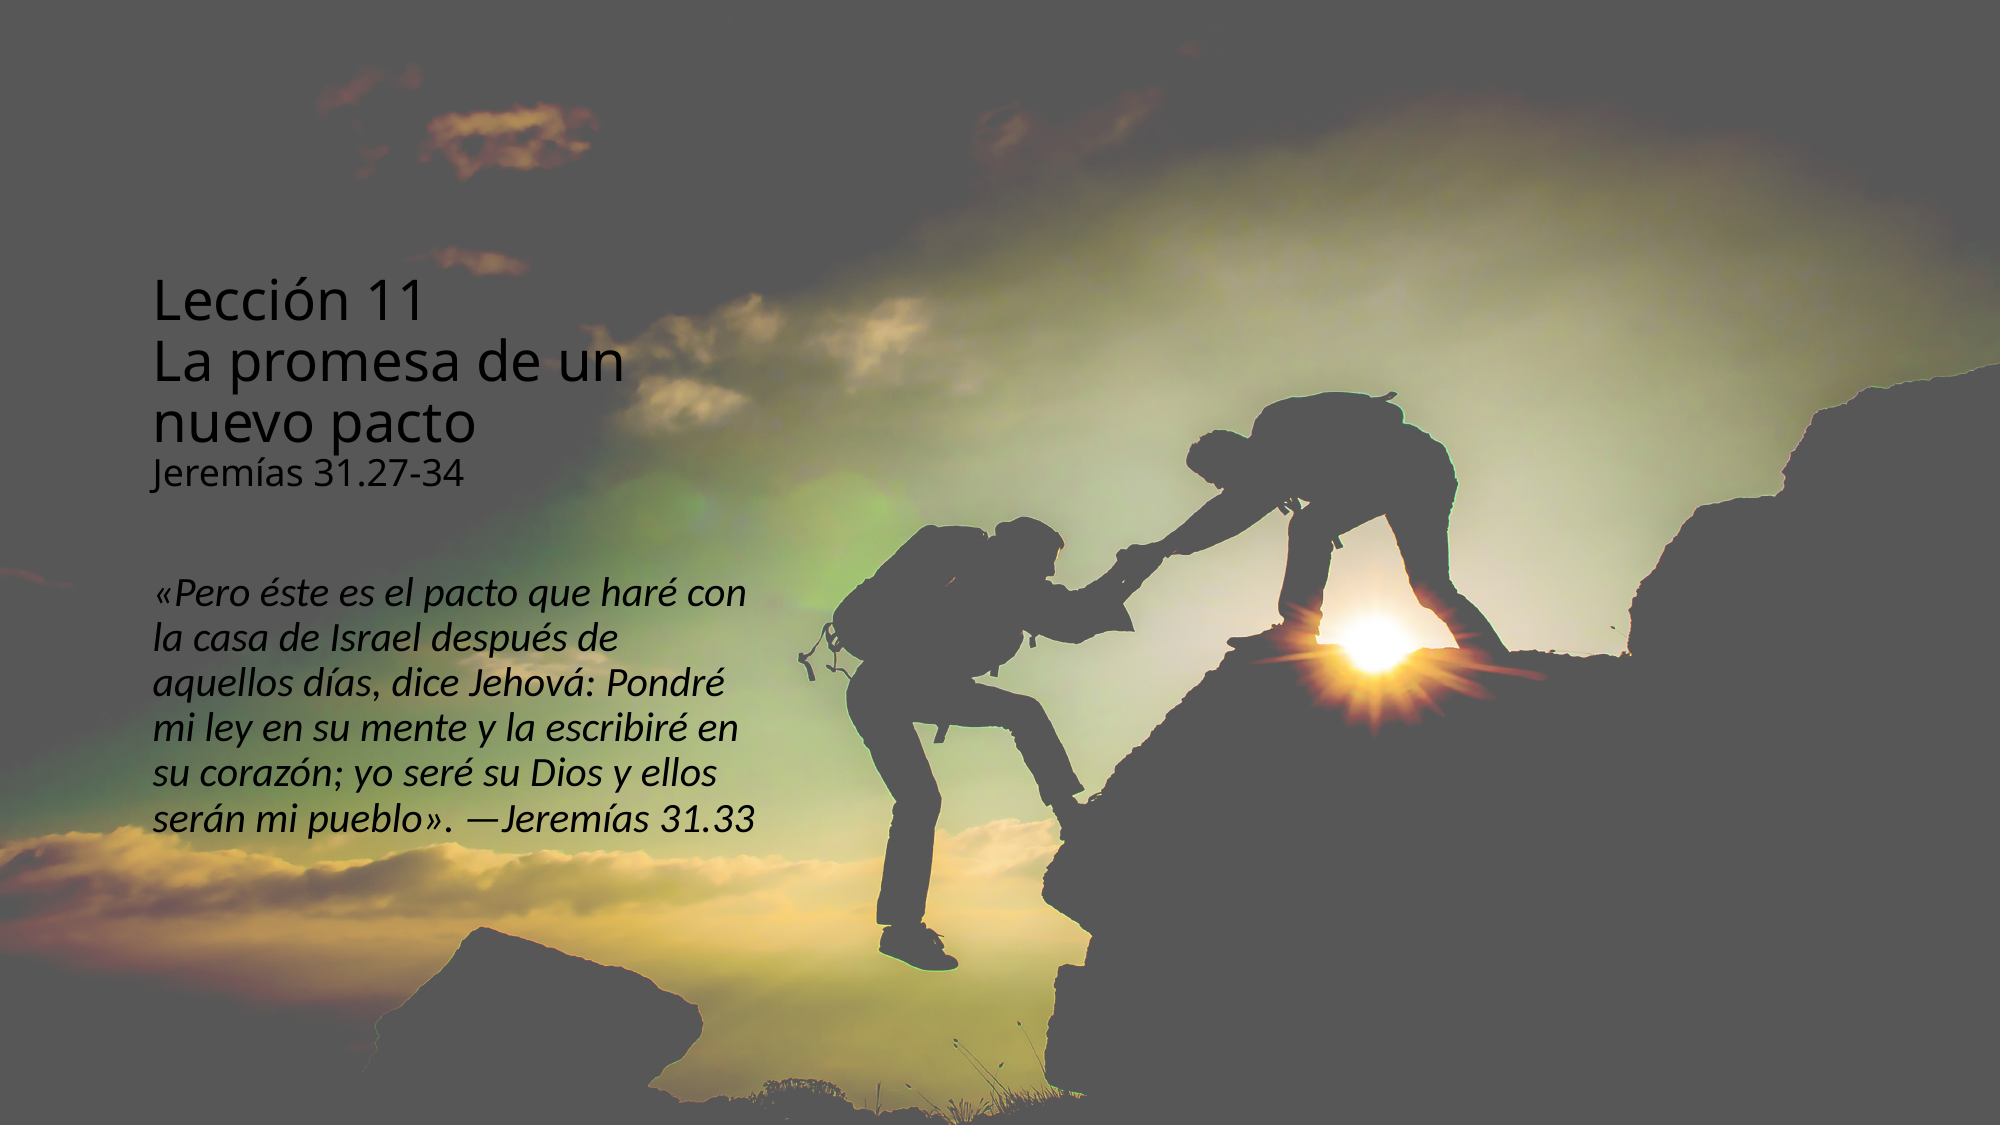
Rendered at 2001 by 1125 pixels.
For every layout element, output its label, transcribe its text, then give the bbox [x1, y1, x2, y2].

list «Pero éste es el pacto que haré con la casa de Israel después de aquellos días, dice Jehová: Pondré mi ley en su mente y la escribiré en su corazón; yo seré su Dios y ellos serán mi pueblo». —Jeremías 31.33 [137, 563, 783, 969]
title Lección 11 La promesa de un nuevo pacto Jeremías 31.27-34 [137, 263, 783, 503]
